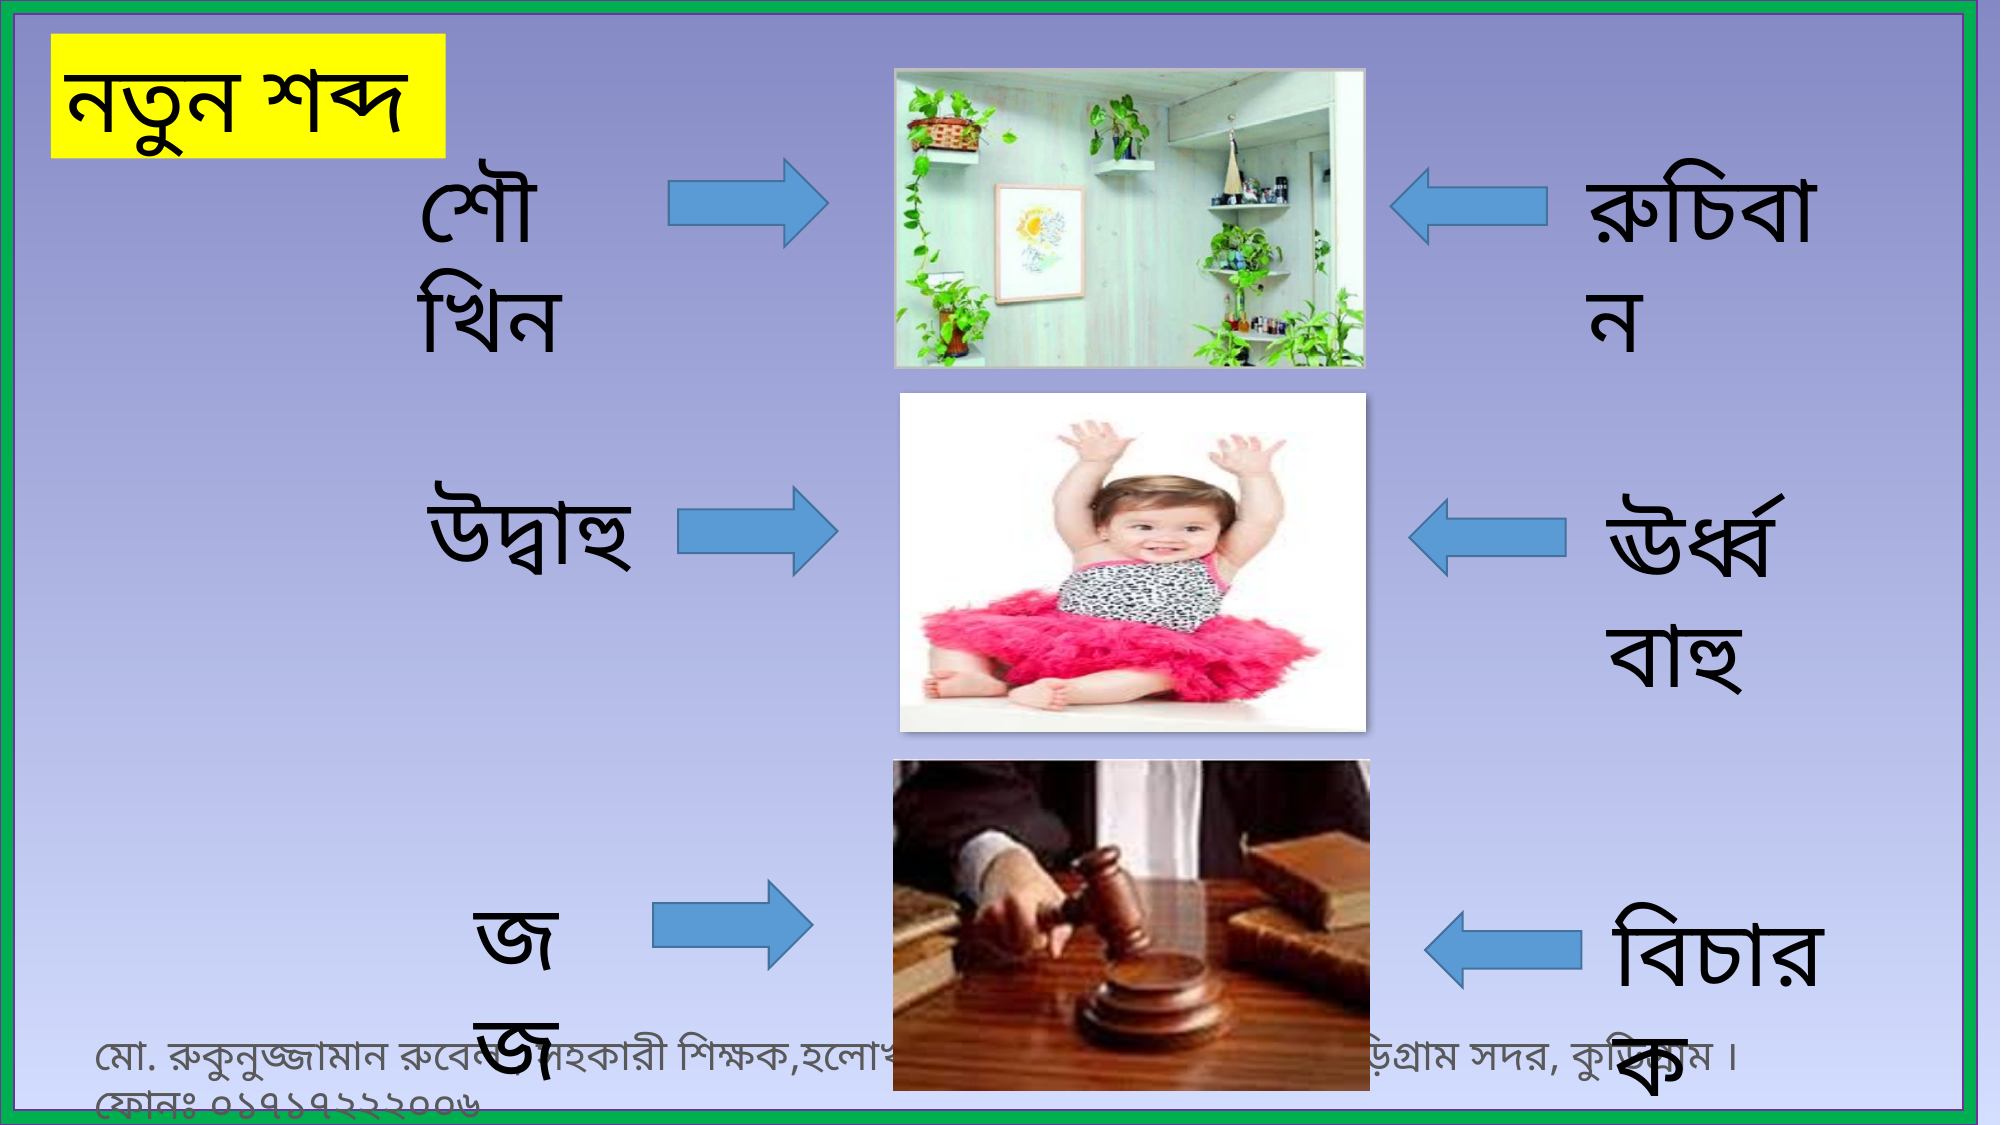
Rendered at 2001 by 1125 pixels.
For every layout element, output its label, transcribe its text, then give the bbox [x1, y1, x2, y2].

text_box [1423, 909, 1583, 990]
text_box ঊর্ধ্ববাহু [1593, 478, 1843, 713]
picture [894, 68, 1366, 369]
text_box শৌখিন [403, 143, 639, 379]
text_box উদ্বাহু [412, 465, 647, 591]
text_box বিচারক [1598, 887, 1874, 1123]
text_box [1407, 497, 1567, 578]
text_box [667, 156, 830, 250]
text_box রুচিবান [1573, 143, 1855, 379]
text_box জজ [459, 871, 623, 1107]
picture [899, 393, 1366, 732]
picture [893, 759, 1370, 1091]
text_box [652, 878, 815, 972]
text_box নতুন শব্দ [50, 33, 446, 159]
text_box [677, 484, 839, 578]
text_box [1389, 166, 1548, 247]
